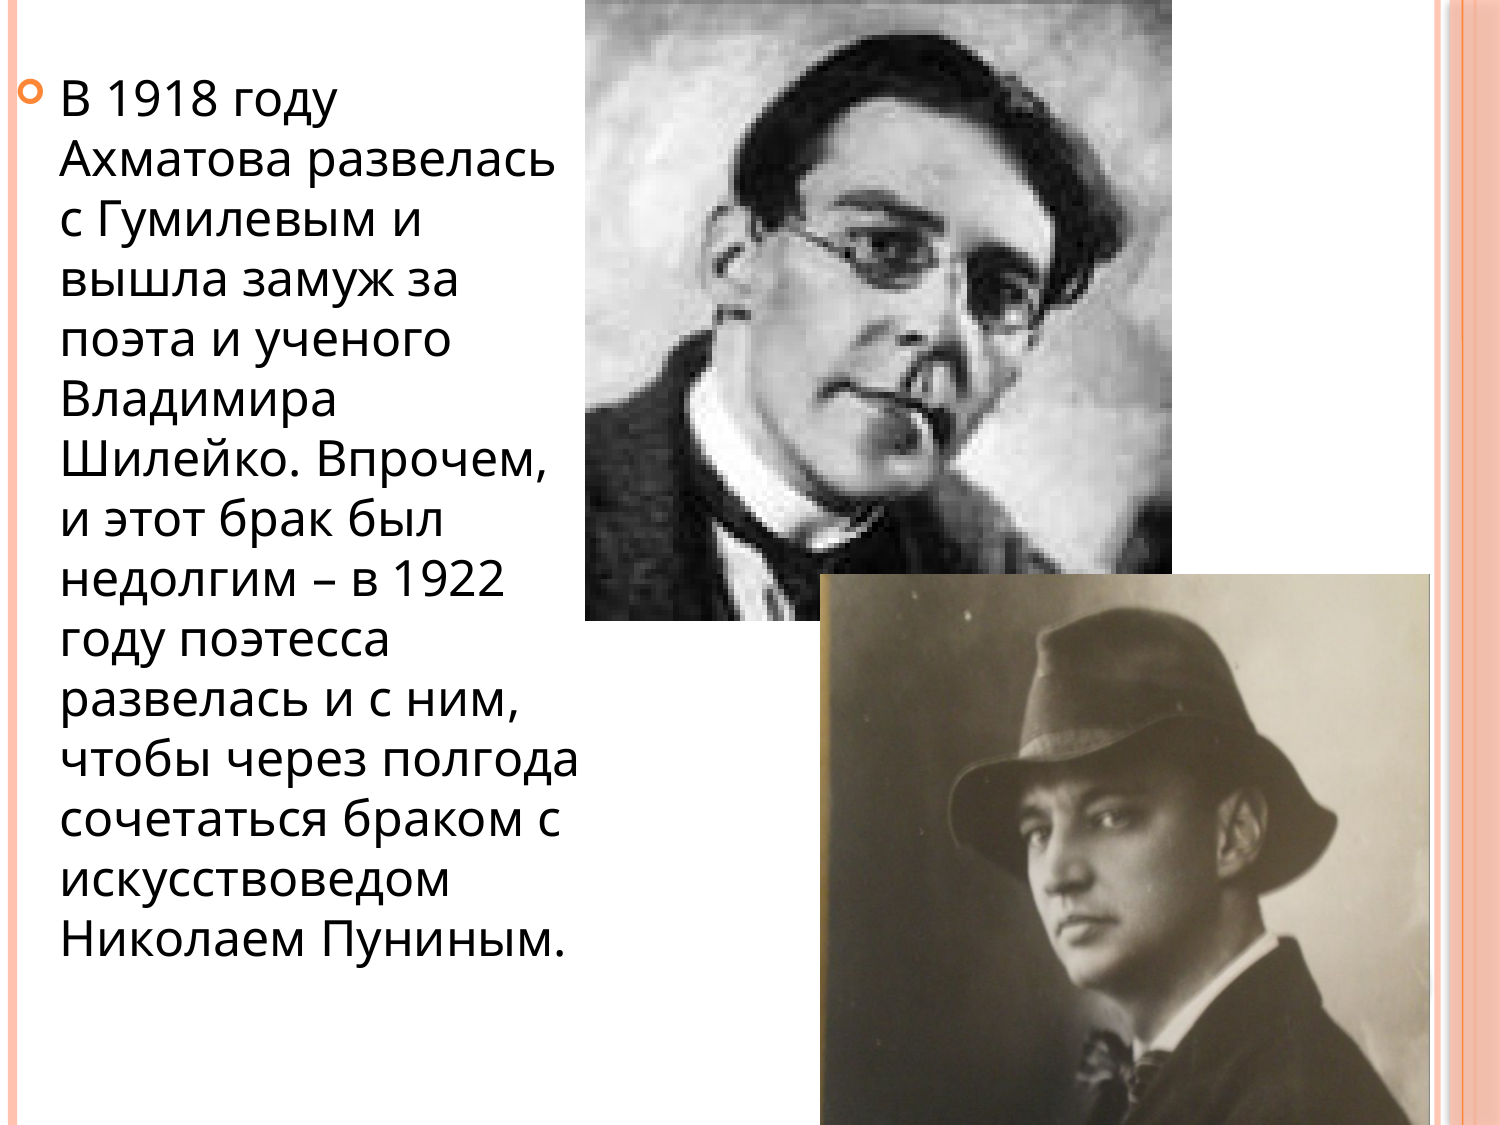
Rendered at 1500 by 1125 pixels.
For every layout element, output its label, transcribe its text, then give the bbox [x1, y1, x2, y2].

list В 1918 году Ахматова развелась с Гумилевым и вышла замуж за поэта и ученого Владимира Шилейко. Впрочем, и этот брак был недолгим – в 1922 году поэтесса развелась и с ним, чтобы через полгода сочетаться браком с искусствоведом Николаем Пуниным. [0, 58, 600, 1013]
picture [585, 0, 1431, 1125]
